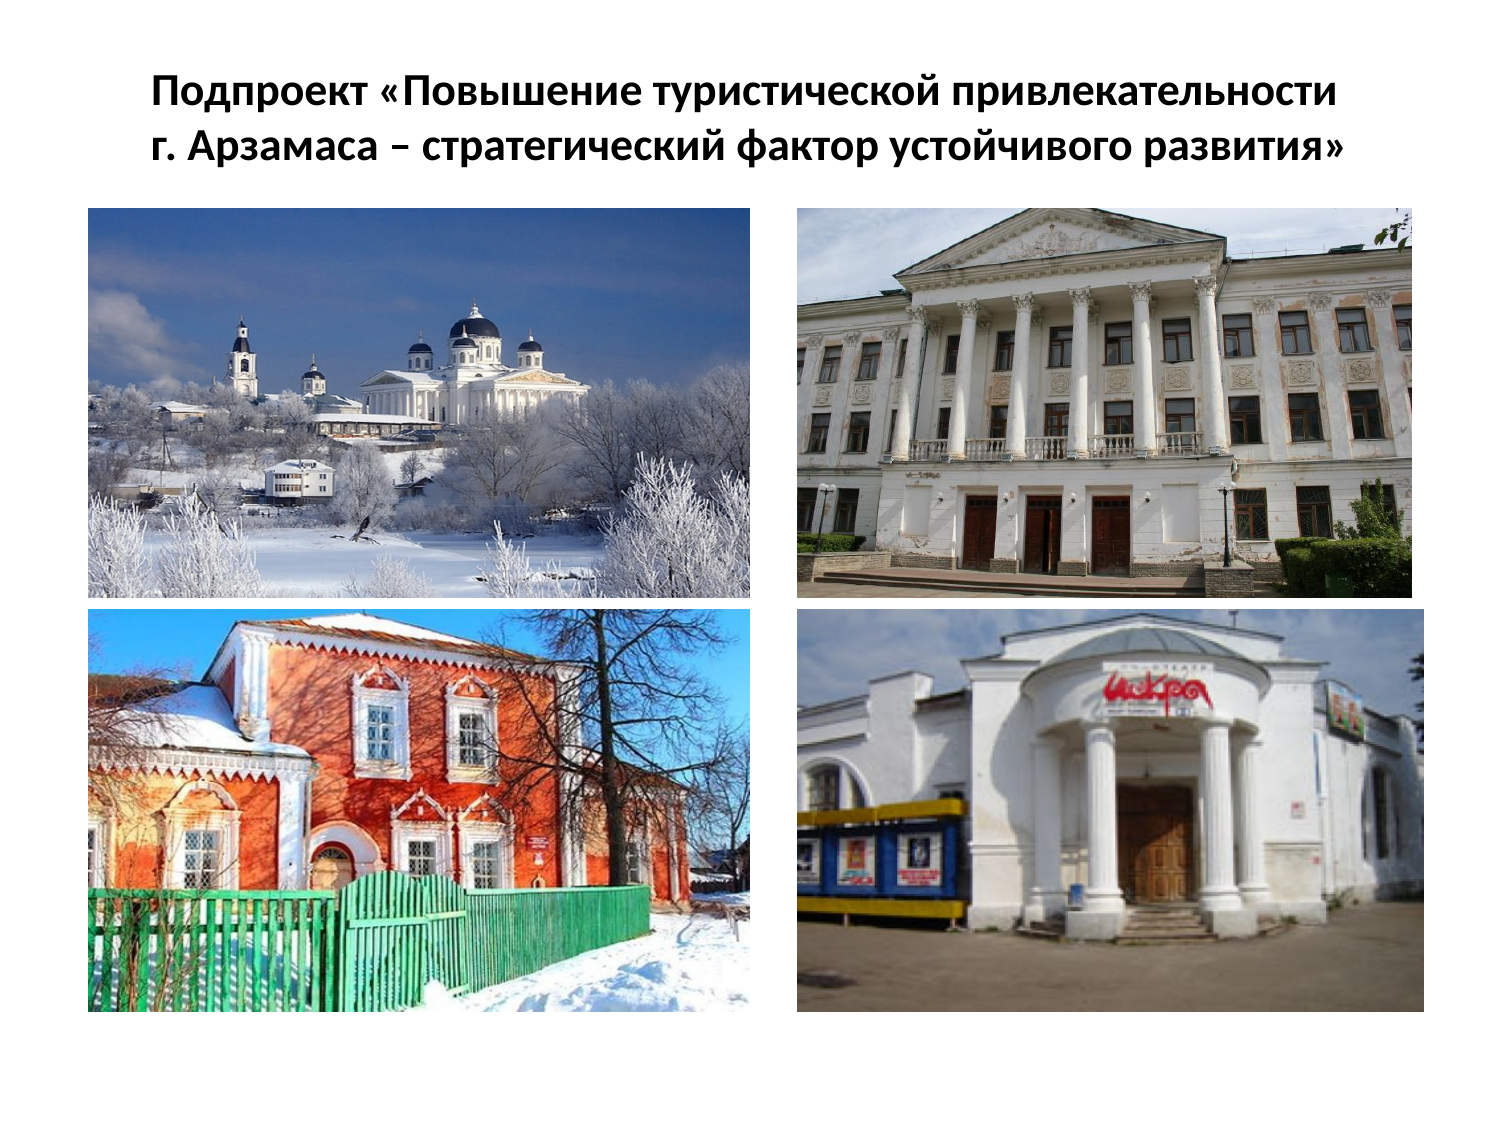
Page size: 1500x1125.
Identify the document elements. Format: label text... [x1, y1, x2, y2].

picture [88, 609, 751, 1012]
picture [796, 207, 1412, 599]
picture [88, 207, 751, 599]
title Подпроект «Повышение туристической привлекательности г. Арзамаса – стратегический фактор устойчивого развития» [75, 45, 1425, 185]
picture [796, 609, 1424, 1012]
